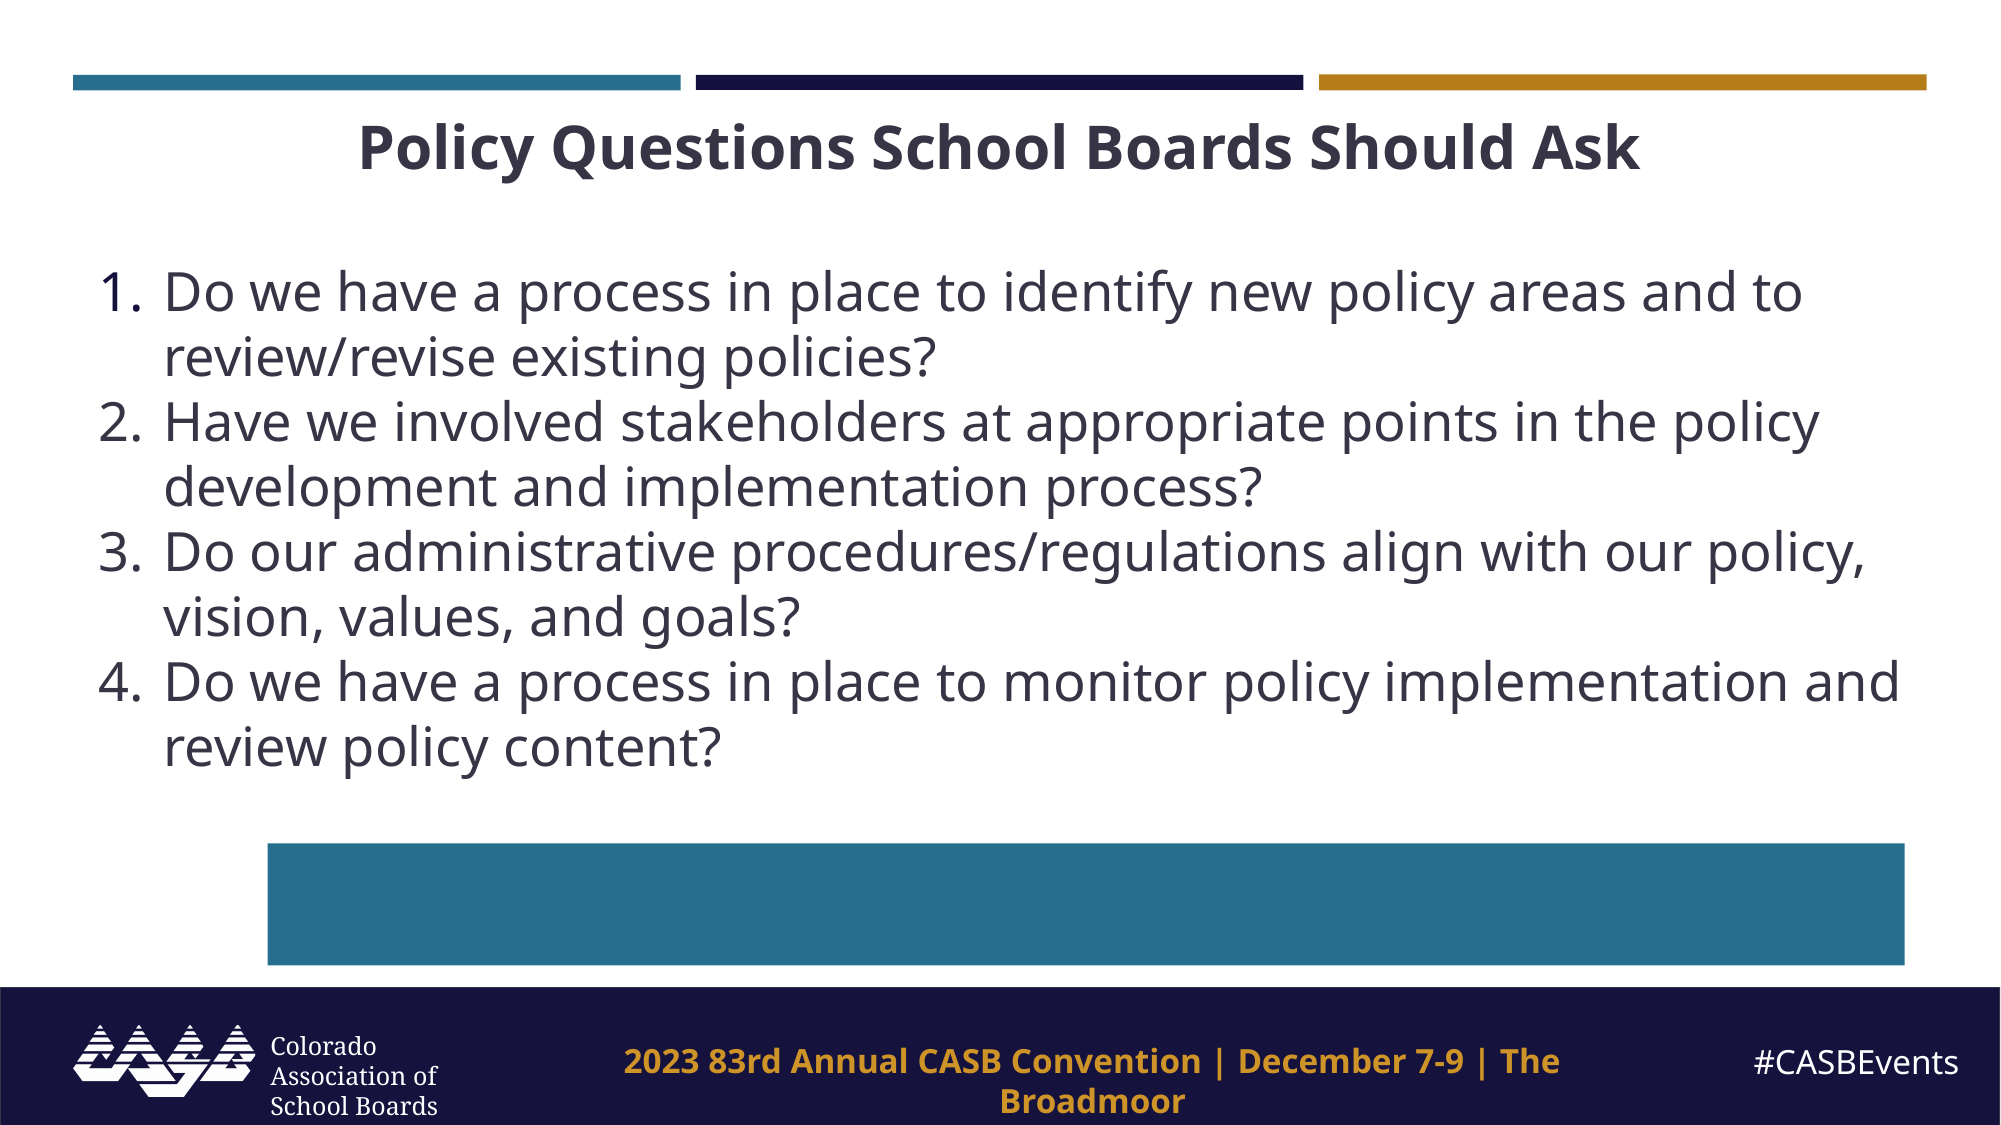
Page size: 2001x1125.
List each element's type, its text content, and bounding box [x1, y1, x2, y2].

text_box Policy Questions School Boards Should Ask Do we have a process in place to identify new policy areas and to review/revise existing policies? Have we involved stakeholders at appropriate points in the policy development and implementation process? Do our administrative procedures/regulations align with our policy, vision, values, and goals? Do we have a process in place to monitor policy implementation and review policy content? [73, 98, 1926, 789]
picture [73, 1025, 256, 1097]
